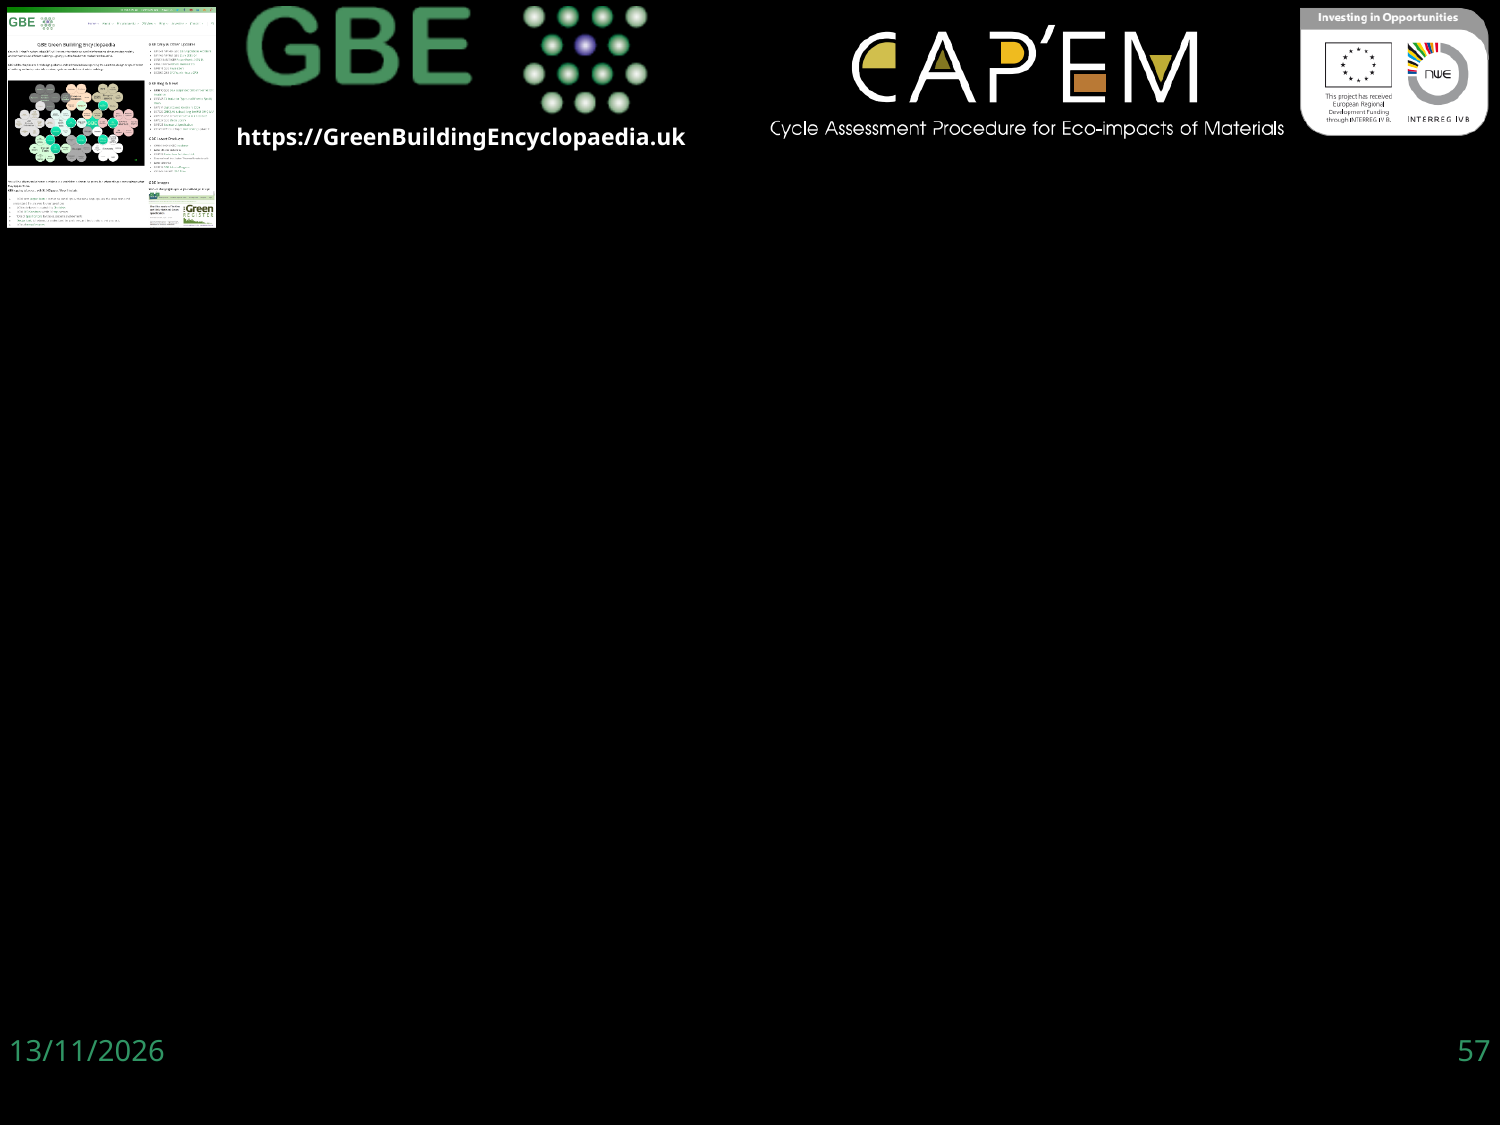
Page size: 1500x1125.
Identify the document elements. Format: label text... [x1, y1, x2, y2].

picture [242, 6, 661, 126]
picture [7, 7, 216, 228]
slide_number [0, 1024, 307, 1101]
slide_number 57 [1193, 1024, 1500, 1101]
